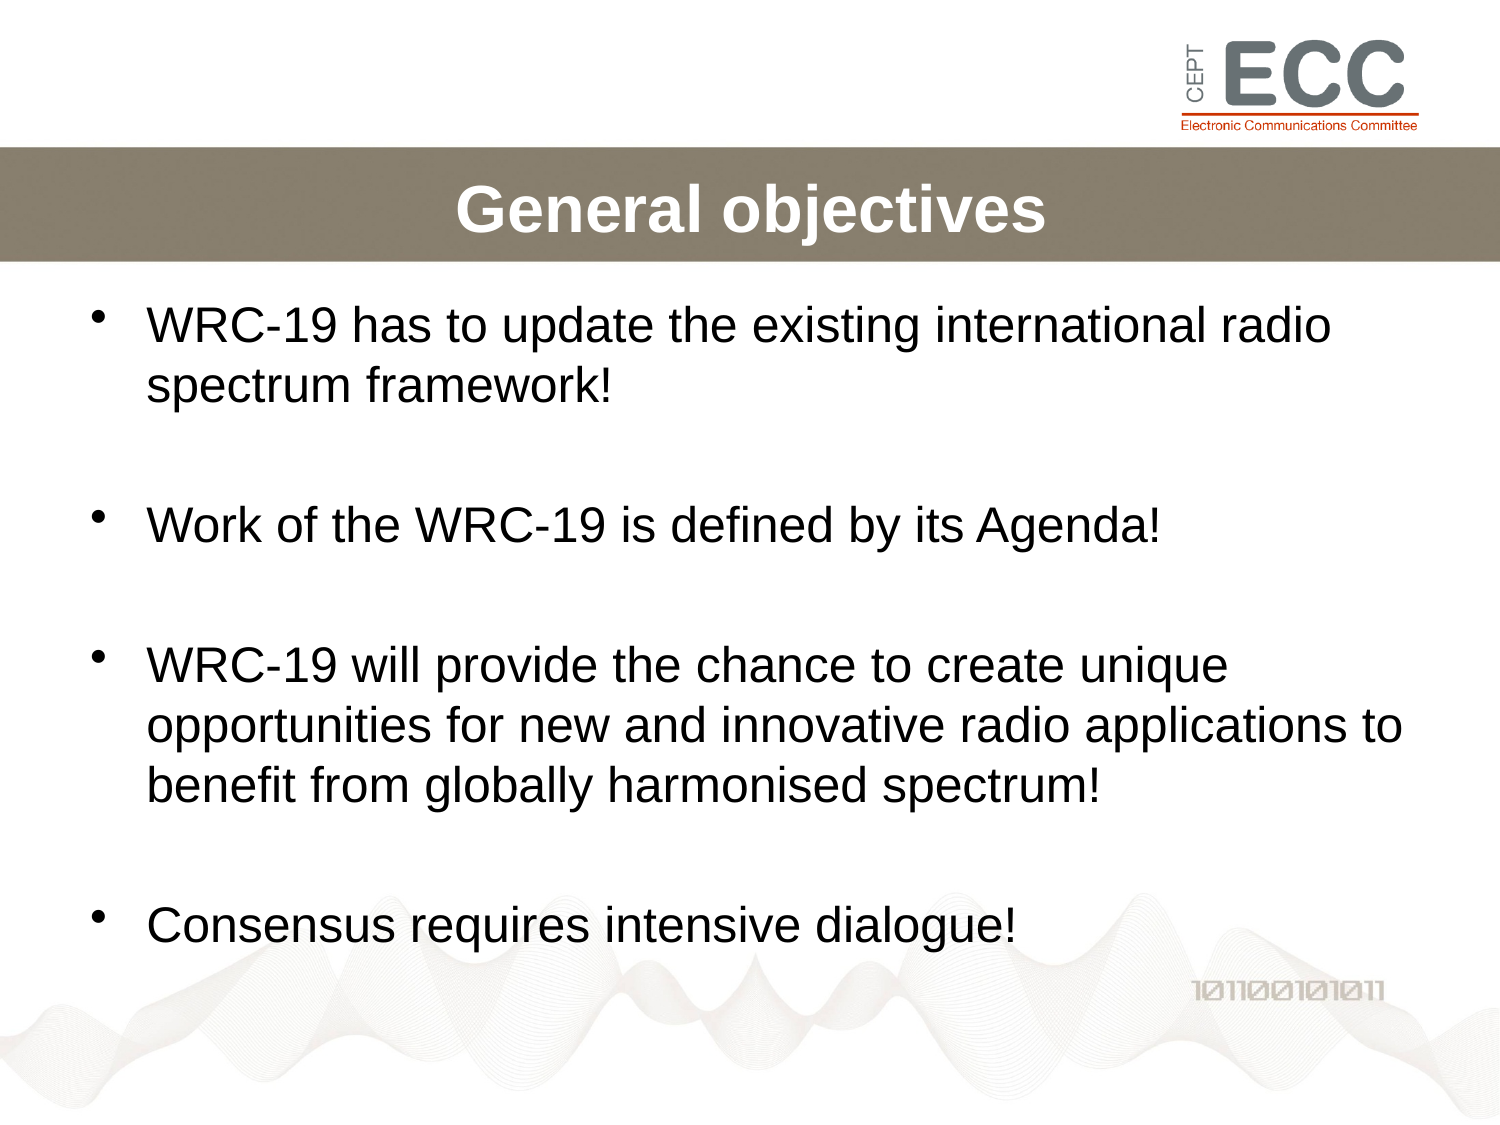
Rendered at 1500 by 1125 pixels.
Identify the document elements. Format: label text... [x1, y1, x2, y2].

list WRC-19 has to update the existing international radio spectrum framework! Work of the WRC-19 is defined by its Agenda! WRC-19 will provide the chance to create unique opportunities for new and innovative radio applications to benefit from globally harmonised spectrum! Consensus requires intensive dialogue! [74, 284, 1426, 1028]
title General objectives [76, 148, 1427, 263]
picture [0, 0, 1500, 1125]
